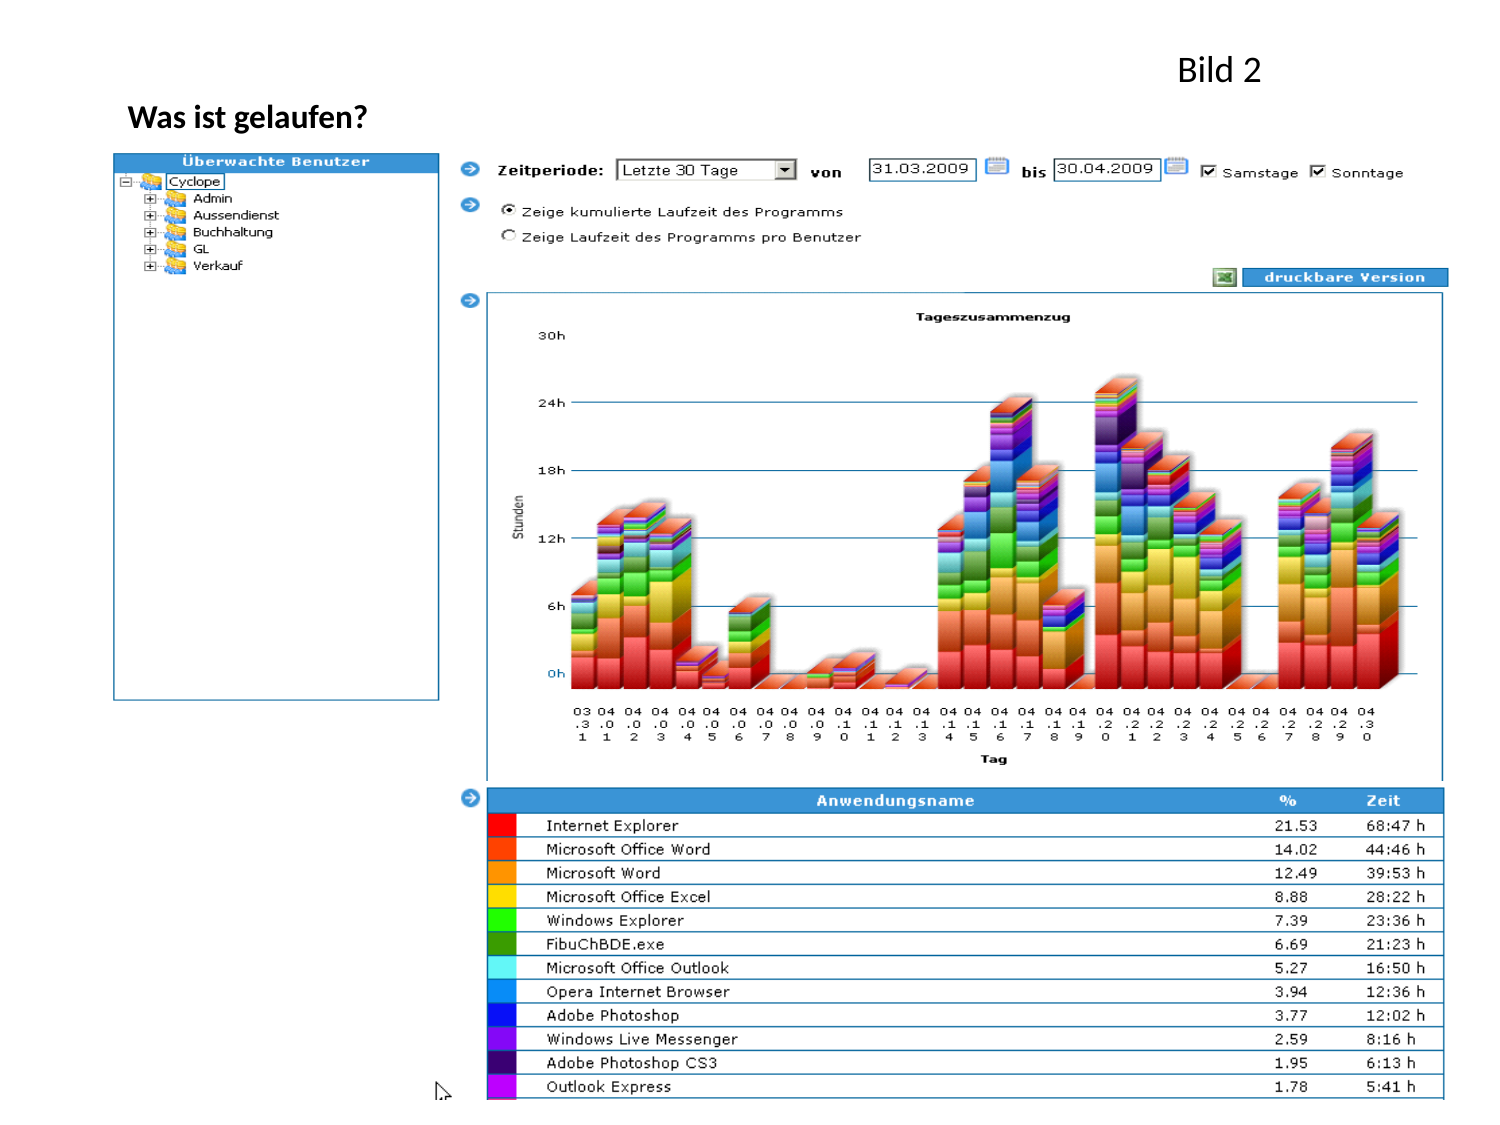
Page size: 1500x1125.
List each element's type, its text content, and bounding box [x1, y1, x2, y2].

subtitle Was ist gelaufen? [112, 87, 1163, 149]
text_box Bild 2 [1162, 37, 1450, 98]
picture [112, 149, 1451, 1101]
